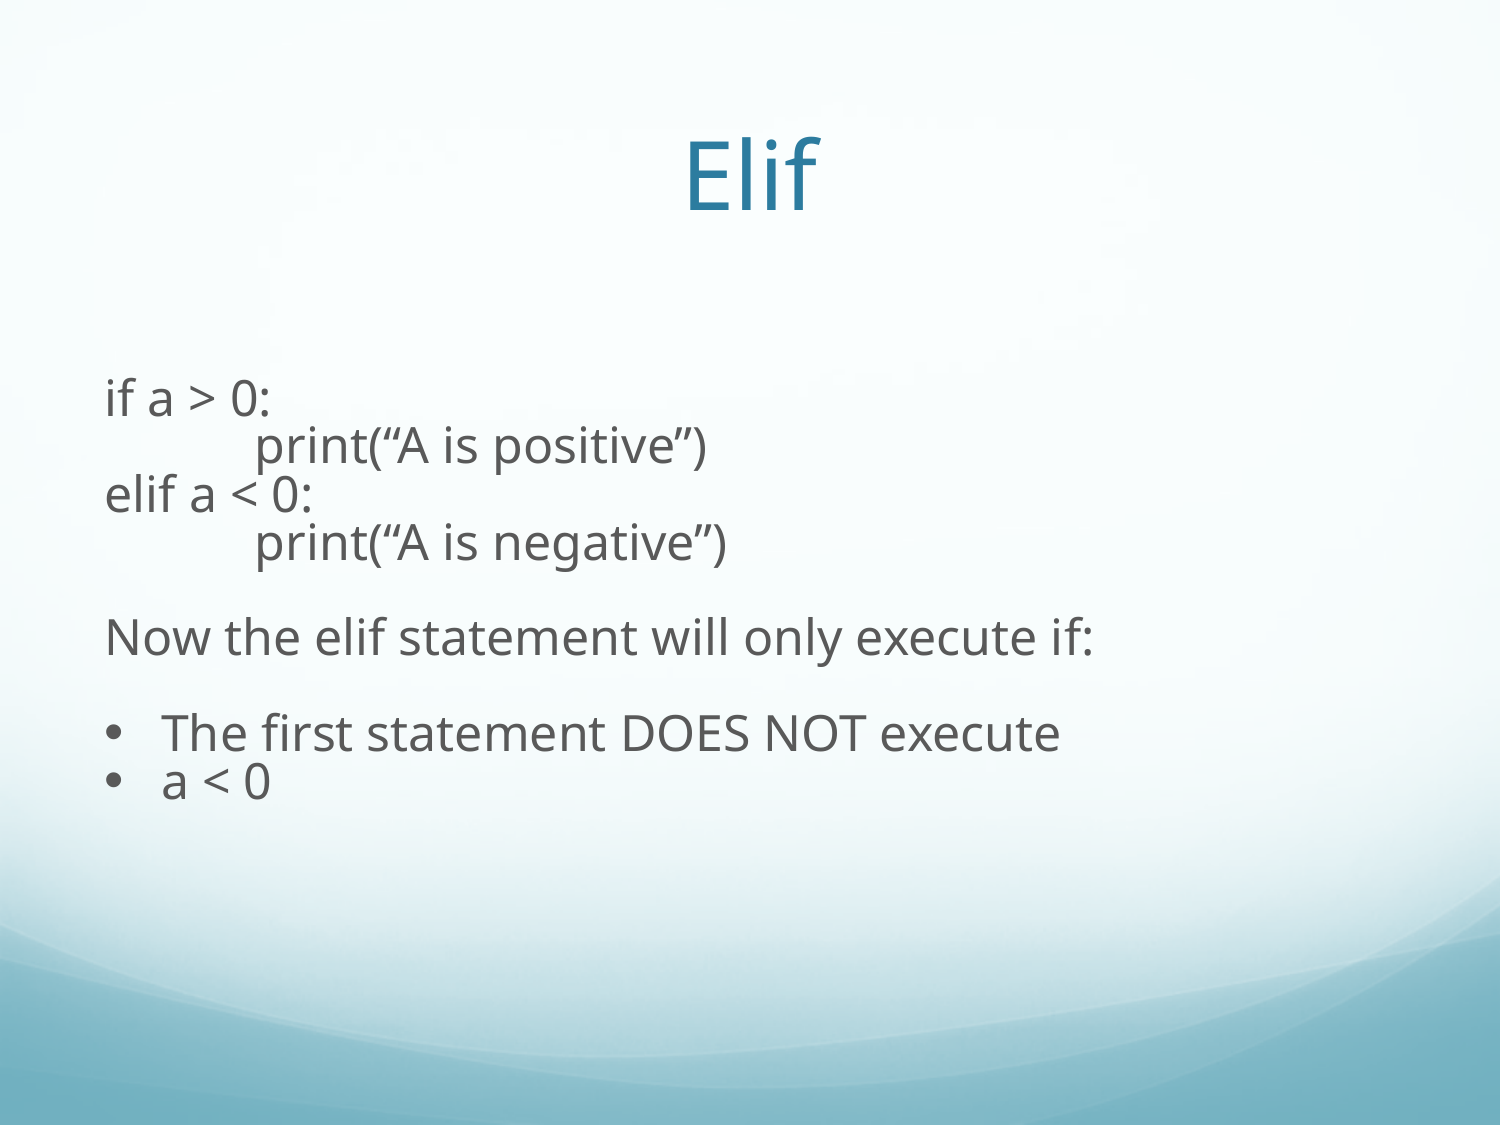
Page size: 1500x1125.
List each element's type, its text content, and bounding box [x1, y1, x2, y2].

text_box if a > 0: print(“A is positive”) elif a < 0: print(“A is negative”) Now the elif statement will only execute if: The first statement DOES NOT execute a < 0 [90, 262, 1410, 975]
text_box Elif [90, 17, 1410, 237]
picture [0, 0, 1500, 1125]
